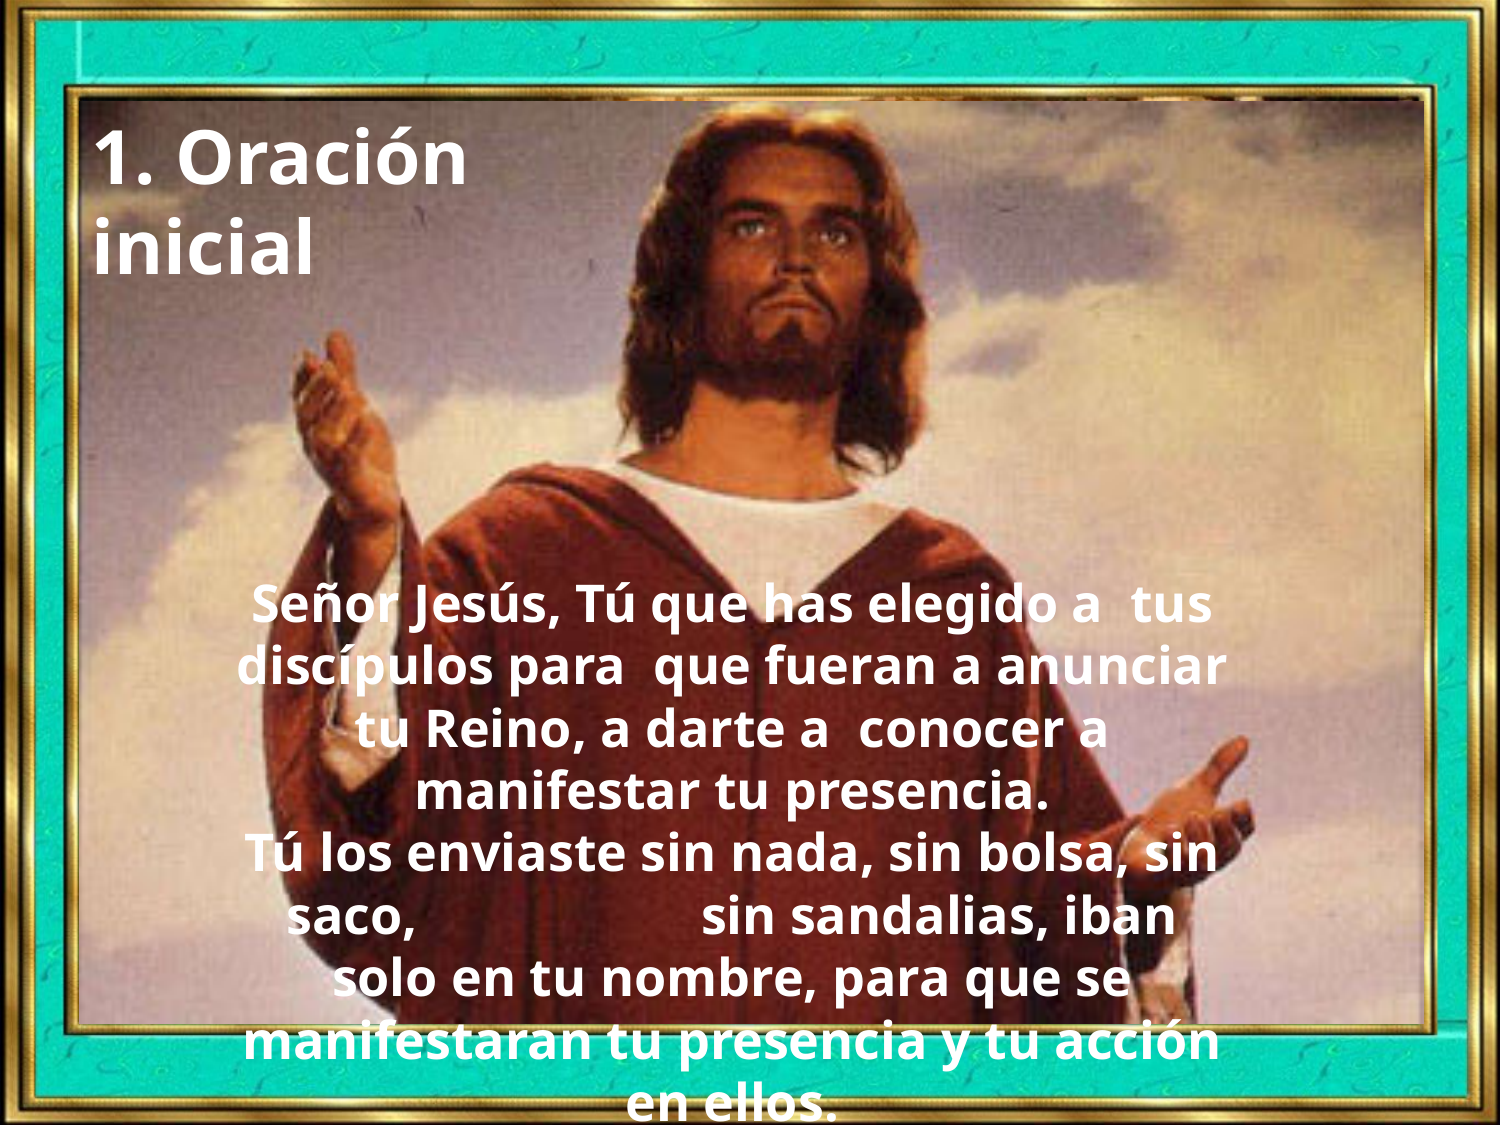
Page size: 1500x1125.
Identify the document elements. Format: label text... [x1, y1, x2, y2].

picture [0, 0, 1500, 1125]
text_box Señor Jesús, Tú que has elegido a tus discípulos para que fueran a anunciar tu Reino, a darte a conocer a manifestar tu presencia. Tú los enviaste sin nada, sin bolsa, sin saco, sin sandalias, iban solo en tu nombre, para que se manifestaran tu presencia y tu acción en ellos. [218, 1032, 1247, 1125]
